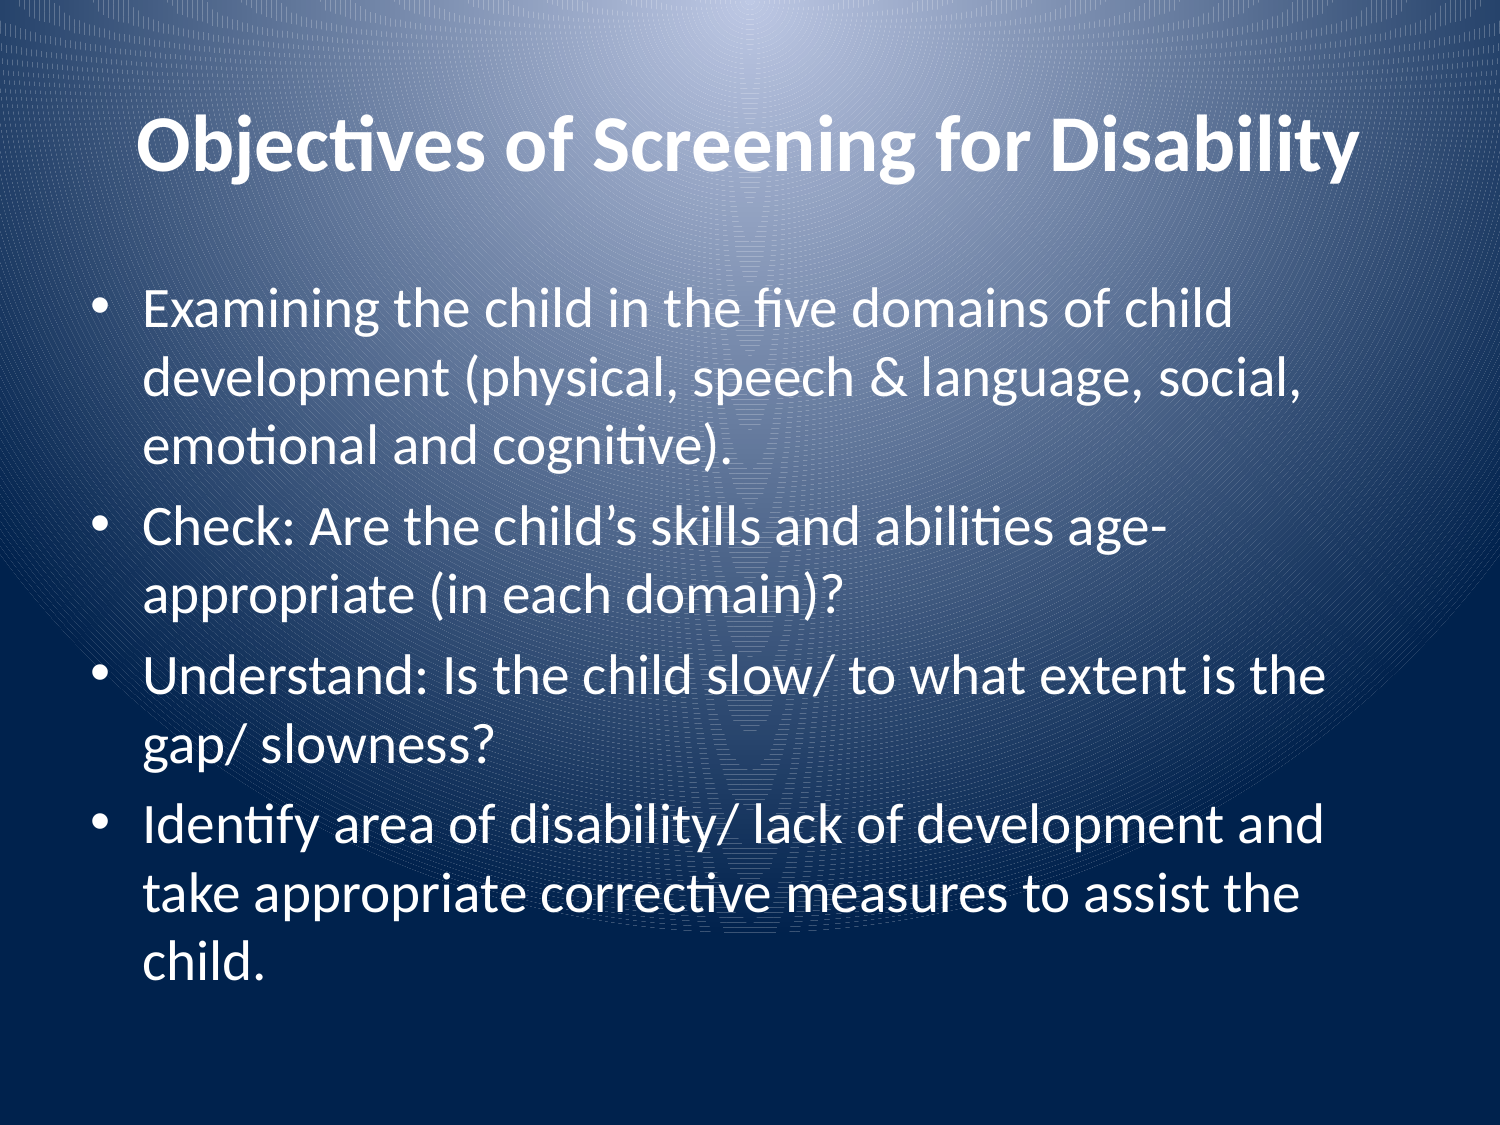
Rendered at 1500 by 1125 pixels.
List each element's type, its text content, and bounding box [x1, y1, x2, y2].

list Examining the child in the five domains of child development (physical, speech & language, social, emotional and cognitive). Check: Are the child’s skills and abilities age-appropriate (in each domain)? Understand: Is the child slow/ to what extent is the gap/ slowness? Identify area of disability/ lack of development and take appropriate corrective measures to assist the child. [75, 262, 1425, 1005]
title Objectives of Screening for Disability [75, 45, 1425, 233]
